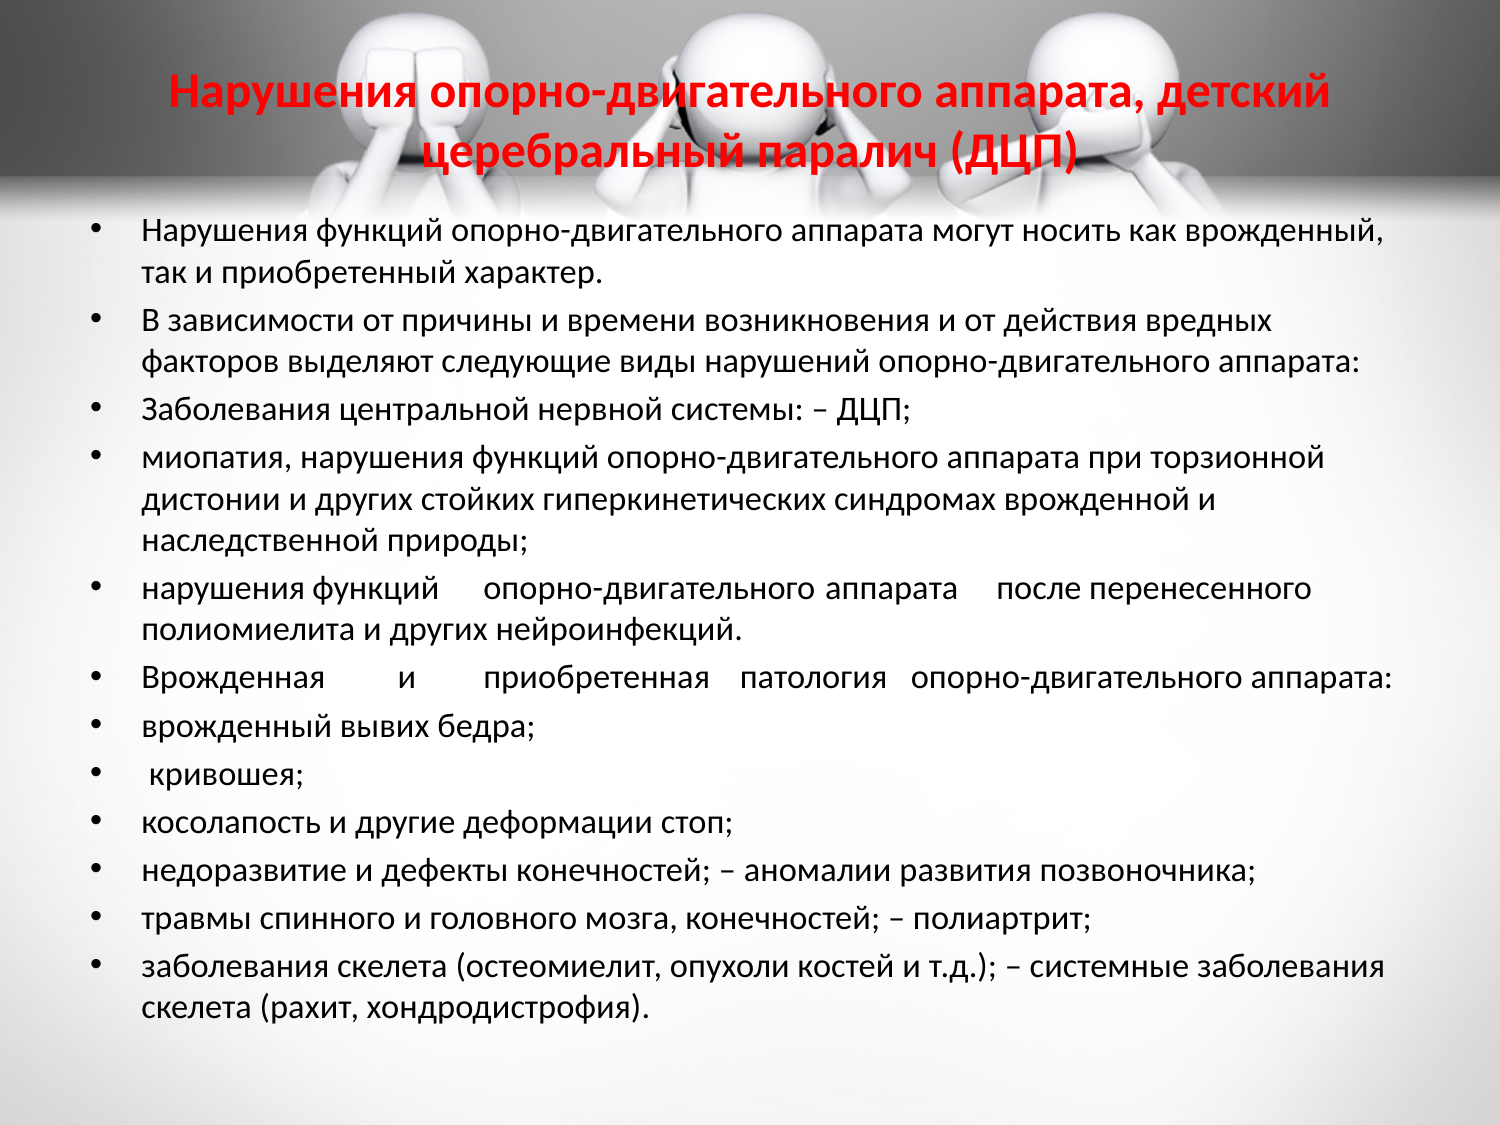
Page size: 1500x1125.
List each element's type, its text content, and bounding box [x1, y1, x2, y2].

title Нарушения опорно-двигательного аппарата, детский церебральный паралич (ДЦП) [75, 24, 1425, 150]
list Нарушения функций опорно-двигательного аппарата могут носить как врожденный, так и приобретенный характер. В зависимости от причины и времени возникновения и от действия вредных факторов выделяют следующие виды нарушений опорно-двигательного аппарата: Заболевания центральной нервной системы: – ДЦП; миопатия, нарушения функций опорно-двигательного аппарата при торзионной дистонии и других стойких гиперкинетических синдромах врожденной и наследственной природы; нарушения функций опорно-двигательного аппарата после перенесенного полиомиелита и других нейроинфекций. Врожденная и приобретенная патология опорно-двигательного аппарата: врожденный вывих бедра; кривошея; косолапость и другие деформации стоп; недоразвитие и дефекты конечностей; – аномалии развития позвоночника; травмы спинного и головного мозга, конечностей; – полиартрит; заболевания скелета (остеомиелит, опухоли костей и т.д.); – системные заболевания скелета (рахит, хондродистрофия). [75, 200, 1425, 1088]
picture [0, 0, 1500, 1125]
